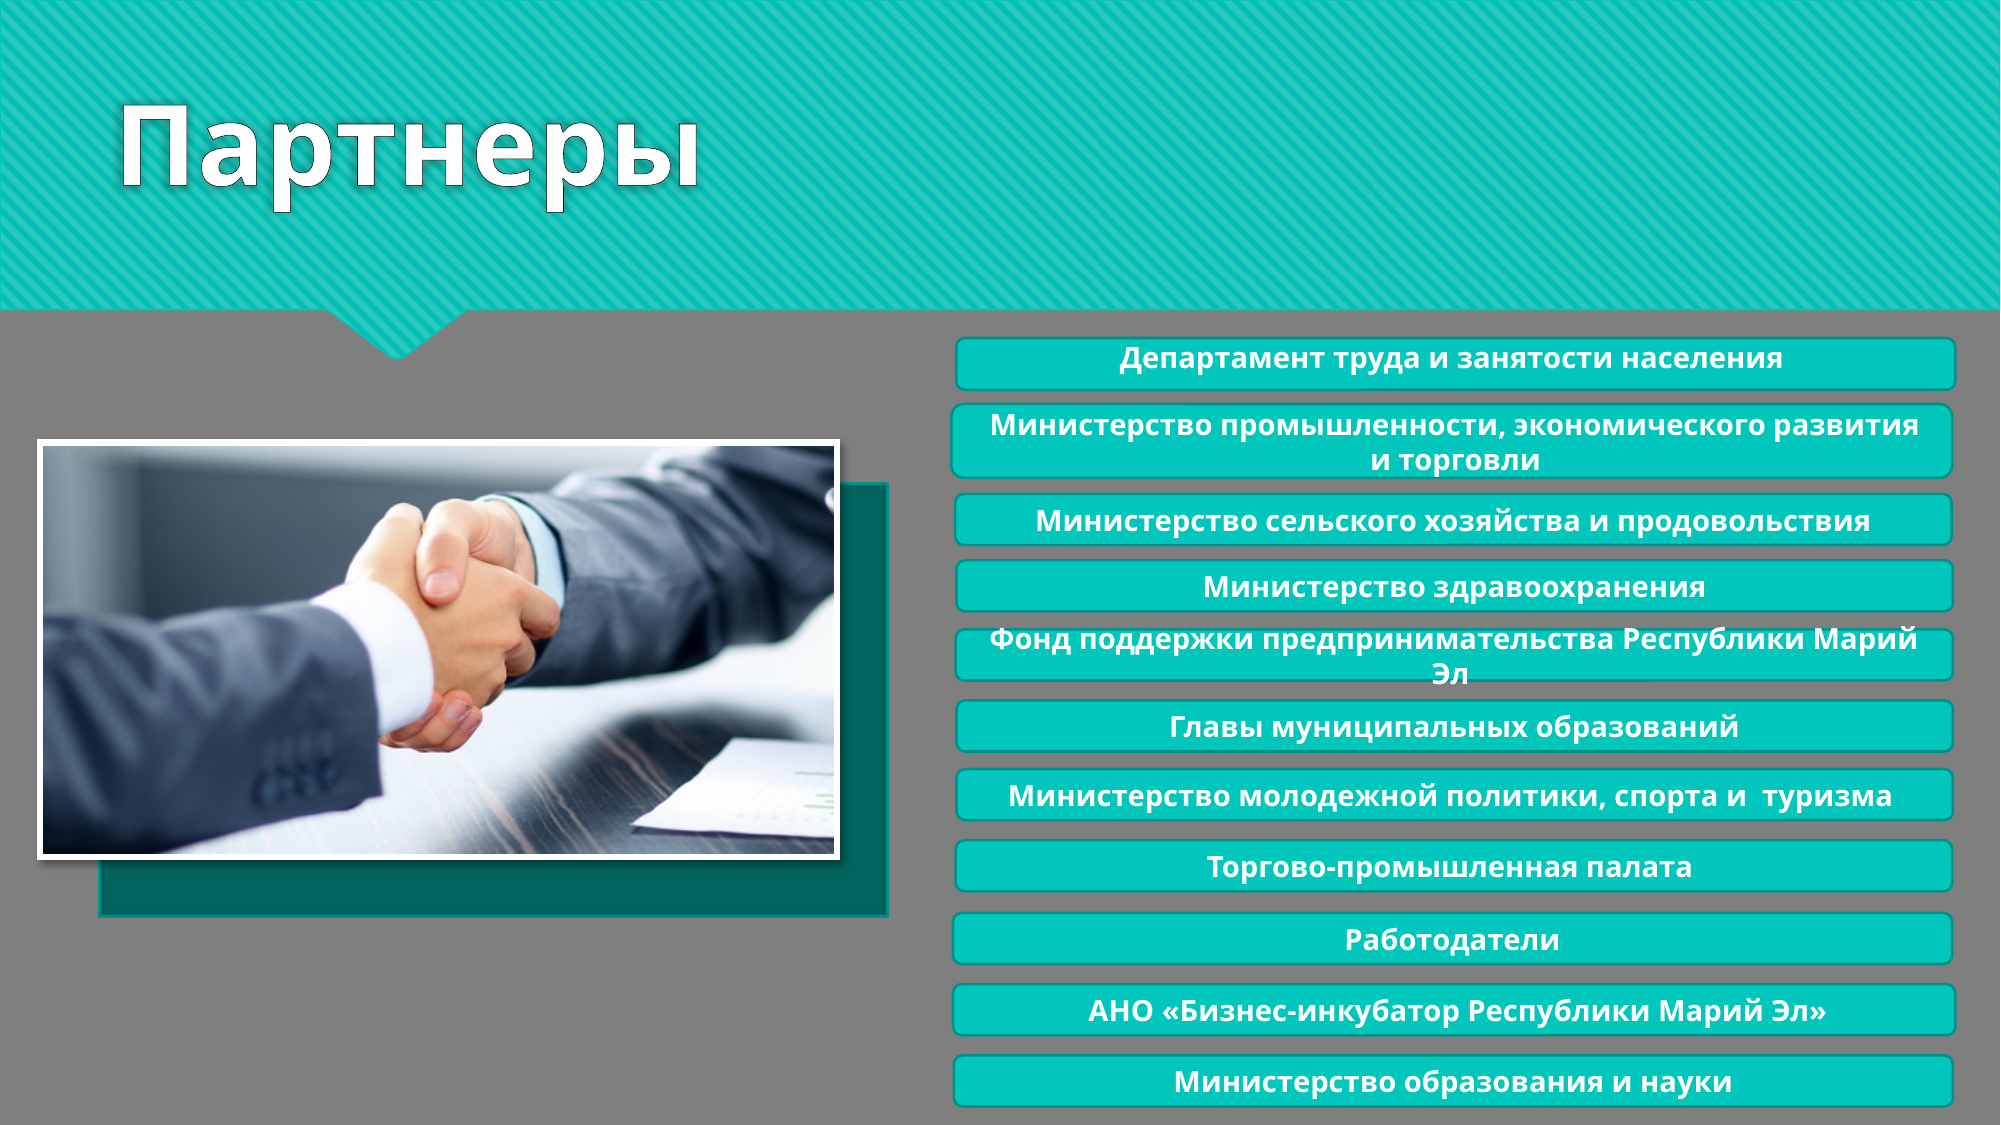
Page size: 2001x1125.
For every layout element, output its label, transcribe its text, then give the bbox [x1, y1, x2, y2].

text_box Работодатели [951, 911, 1954, 966]
text_box АНО «Бизнес-инкубатор Республики Марий Эл» [951, 982, 1957, 1037]
text_box Торгово-промышленная палата [954, 838, 1954, 893]
text_box Министерство образования и науки [952, 1054, 1955, 1108]
text_box Департамент труда и занятости населения [954, 336, 1957, 392]
text_box Фонд поддержки предпринимательства Республики Марий Эл [954, 628, 1955, 682]
title Партнеры [98, 156, 1833, 316]
text_box Министерство сельского хозяйства и продовольствия [953, 492, 1953, 547]
text_box Министерство молодежной политики, спорта и туризма [955, 767, 1955, 822]
text_box Министерство промышленности, экономического развития и торговли [950, 402, 1954, 480]
text_box Главы муниципальных образований [955, 699, 1955, 753]
picture [42, 445, 889, 919]
text_box Министерство здравоохранения [955, 558, 1955, 613]
